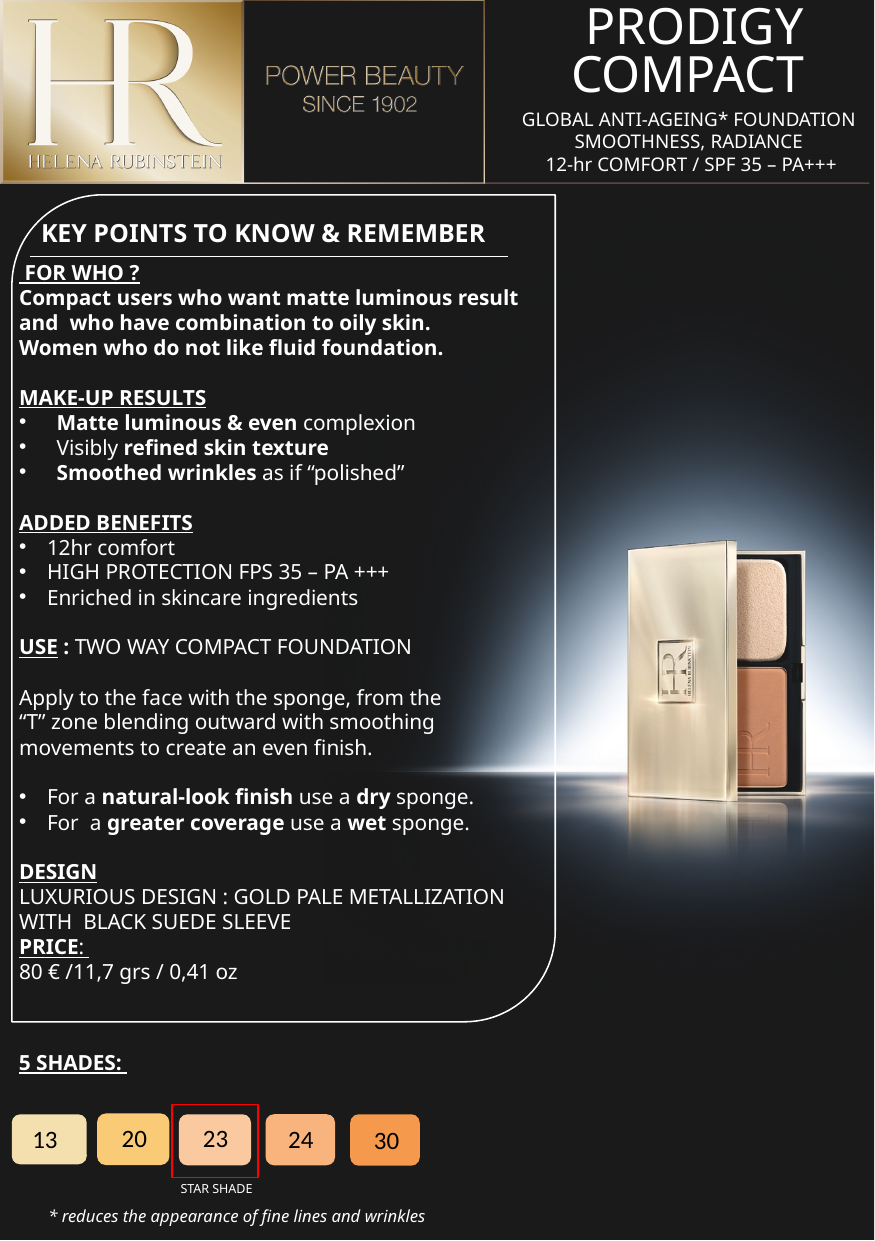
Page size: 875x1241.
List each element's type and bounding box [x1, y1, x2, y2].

picture [0, 0, 875, 1241]
text_box [11, 1113, 427, 1166]
